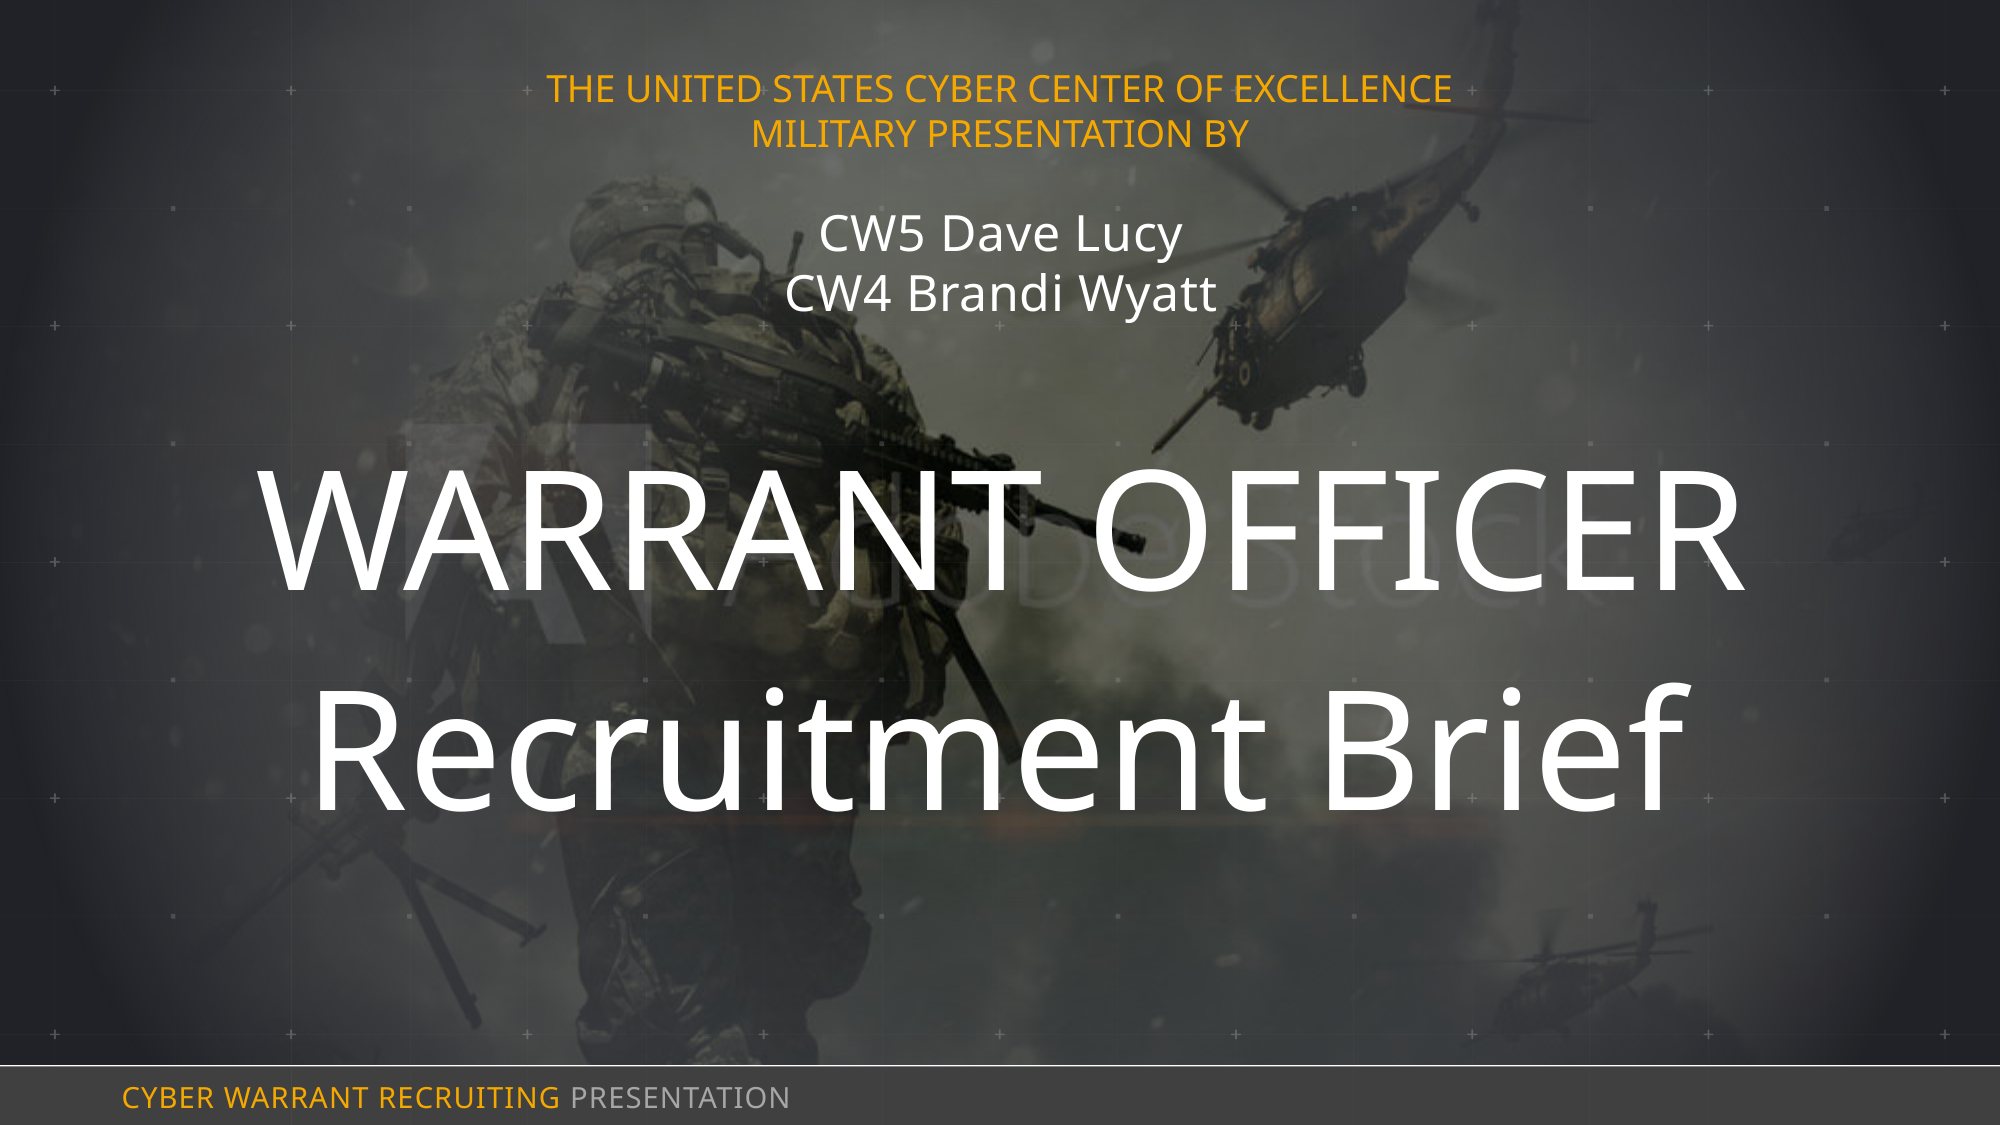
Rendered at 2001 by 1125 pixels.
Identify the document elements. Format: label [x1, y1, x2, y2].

text_box [448, 57, 1552, 331]
text_box [0, 0, 2000, 1065]
